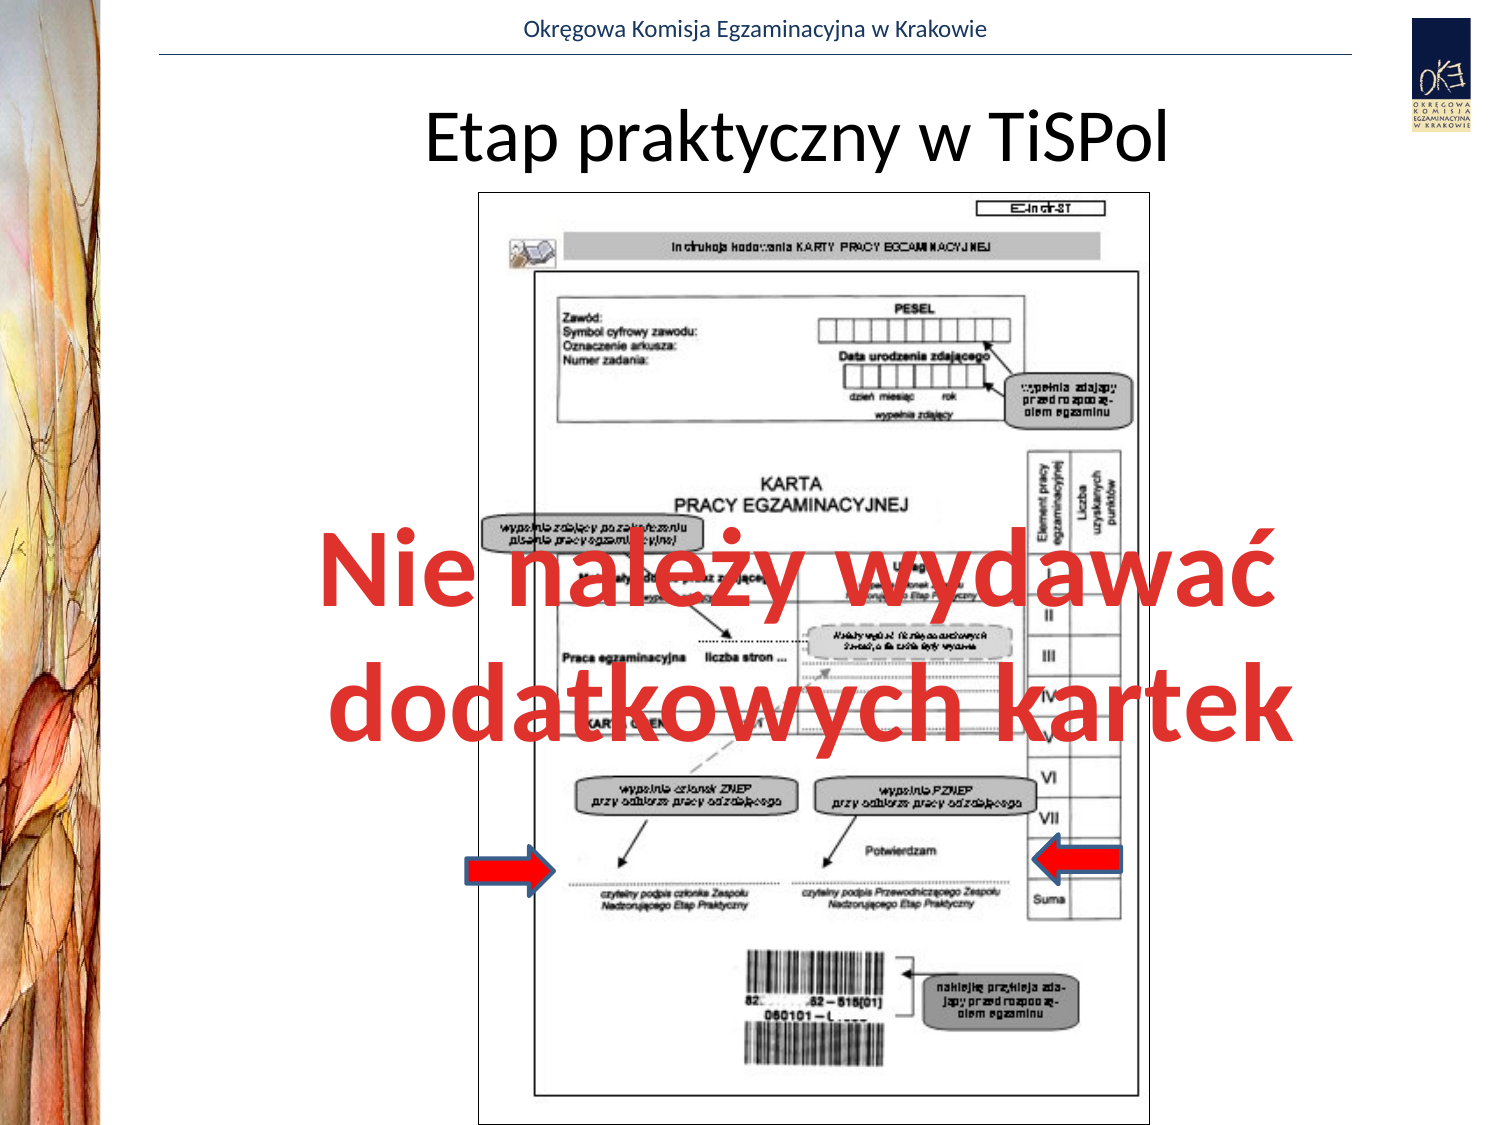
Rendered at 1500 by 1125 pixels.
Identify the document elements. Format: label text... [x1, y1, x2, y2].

picture [1412, 18, 1471, 132]
text_box Nie należy wydawać dodatkowych kartek [1154, 486, 1322, 772]
text_box Nie należy wydawać dodatkowych kartek [302, 486, 472, 772]
picture [0, 0, 101, 1125]
text_box [464, 856, 472, 886]
title Etap praktyczny w TiSPol [183, 54, 1413, 209]
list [478, 192, 1150, 1125]
